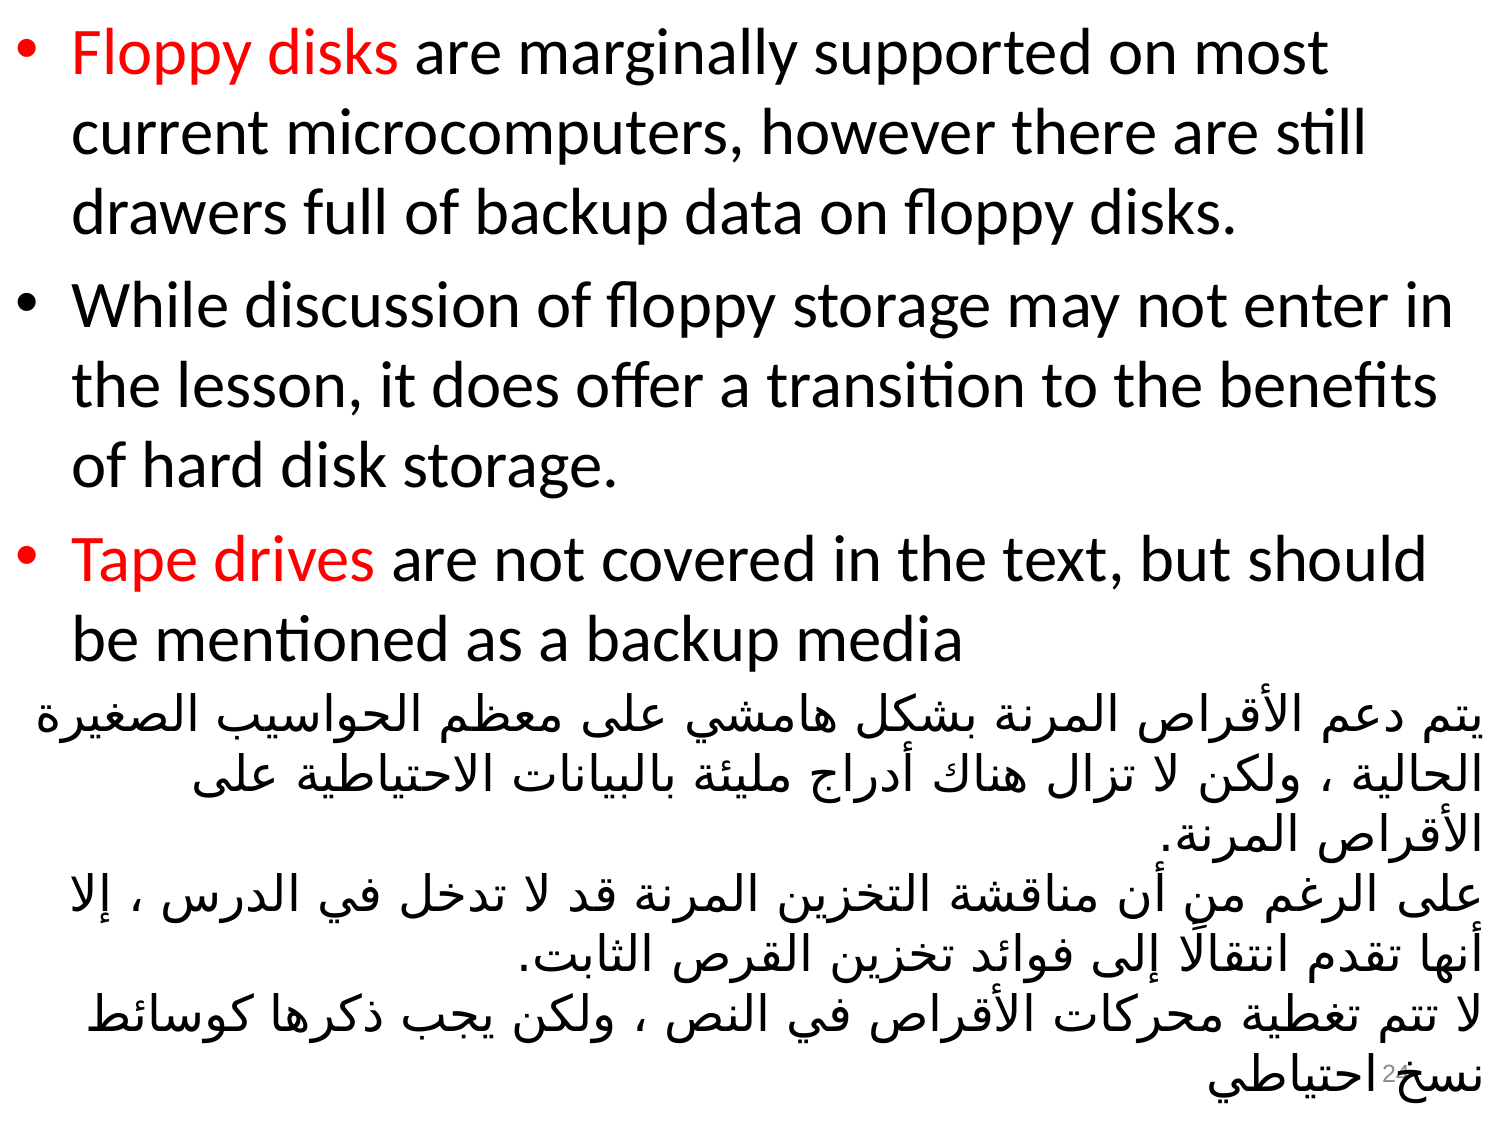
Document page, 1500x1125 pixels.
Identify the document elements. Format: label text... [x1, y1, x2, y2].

text_box يتم دعم الأقراص المرنة بشكل هامشي على معظم الحواسيب الصغيرة الحالية ، ولكن لا تزال هناك أدراج مليئة بالبيانات الاحتياطية على الأقراص المرنة. على الرغم من أن مناقشة التخزين المرنة قد لا تدخل في الدرس ، إلا أنها تقدم انتقالًا إلى فوائد تخزين القرص الثابت. لا تتم تغطية محركات الأقراص في النص ، ولكن يجب ذكرها كوسائط نسخ احتياطي [0, 673, 1500, 1109]
list Floppy disks are marginally supported on most current microcomputers, however there are still drawers full of backup data on floppy disks. While discussion of floppy storage may not enter in the lesson, it does offer a transition to the benefits of hard disk storage. Tape drives are not covered in the text, but should be mentioned as a backup media [0, 0, 1500, 673]
